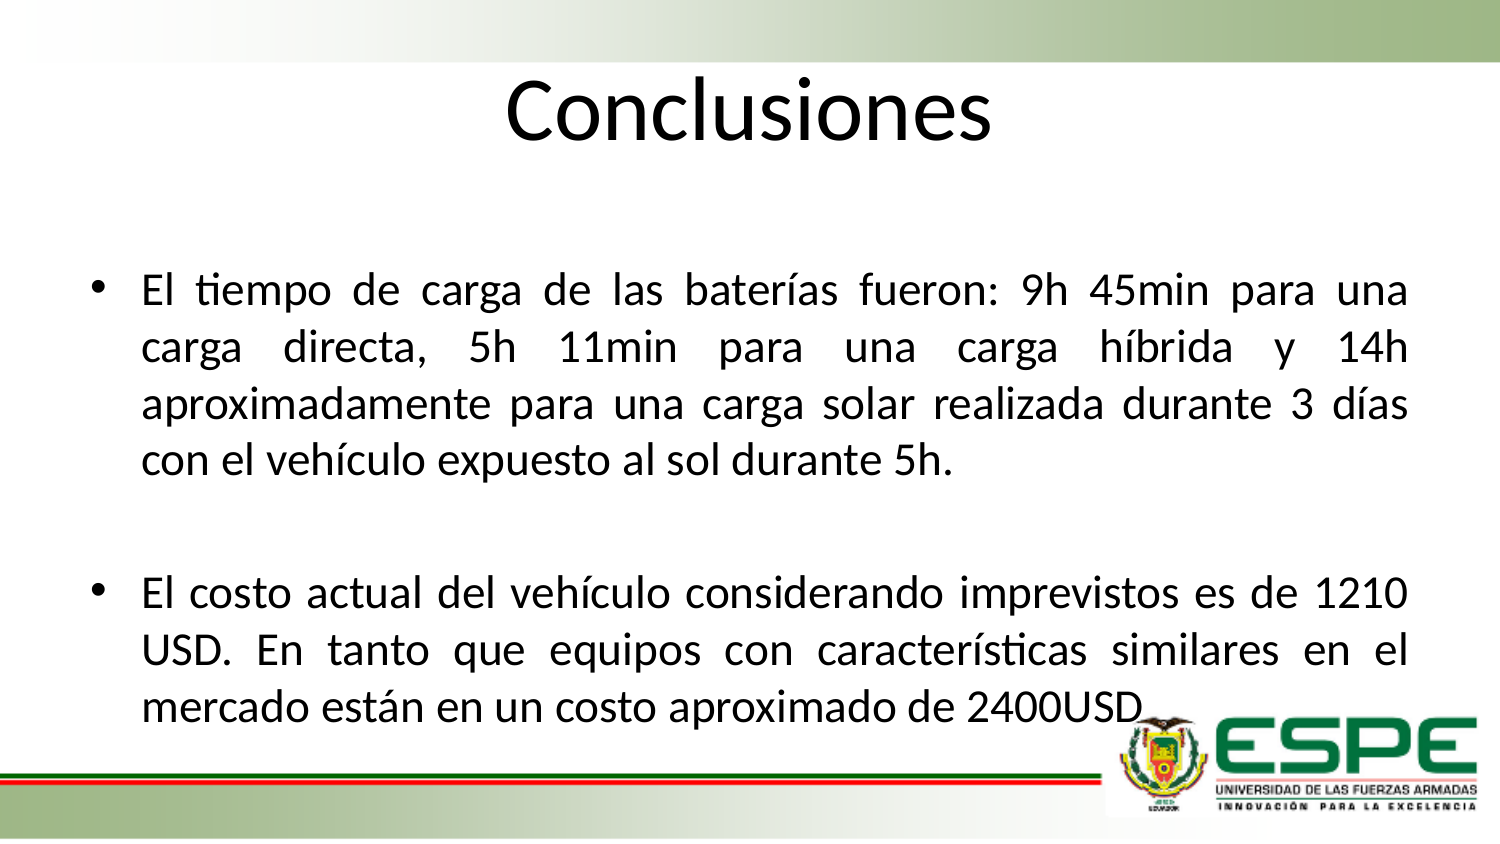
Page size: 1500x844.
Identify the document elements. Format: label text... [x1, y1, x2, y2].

list El tiempo de carga de las baterías fueron: 9h 45min para una carga directa, 5h 11min para una carga híbrida y 14h aproximadamente para una carga solar realizada durante 3 días con el vehículo expuesto al sol durante 5h. El costo actual del vehículo considerando imprevistos es de 1210 USD. En tanto que equipos con características similares en el mercado están en un costo aproximado de 2400USD [75, 184, 1425, 742]
title Conclusiones [75, 33, 1425, 175]
picture [0, 0, 1500, 844]
